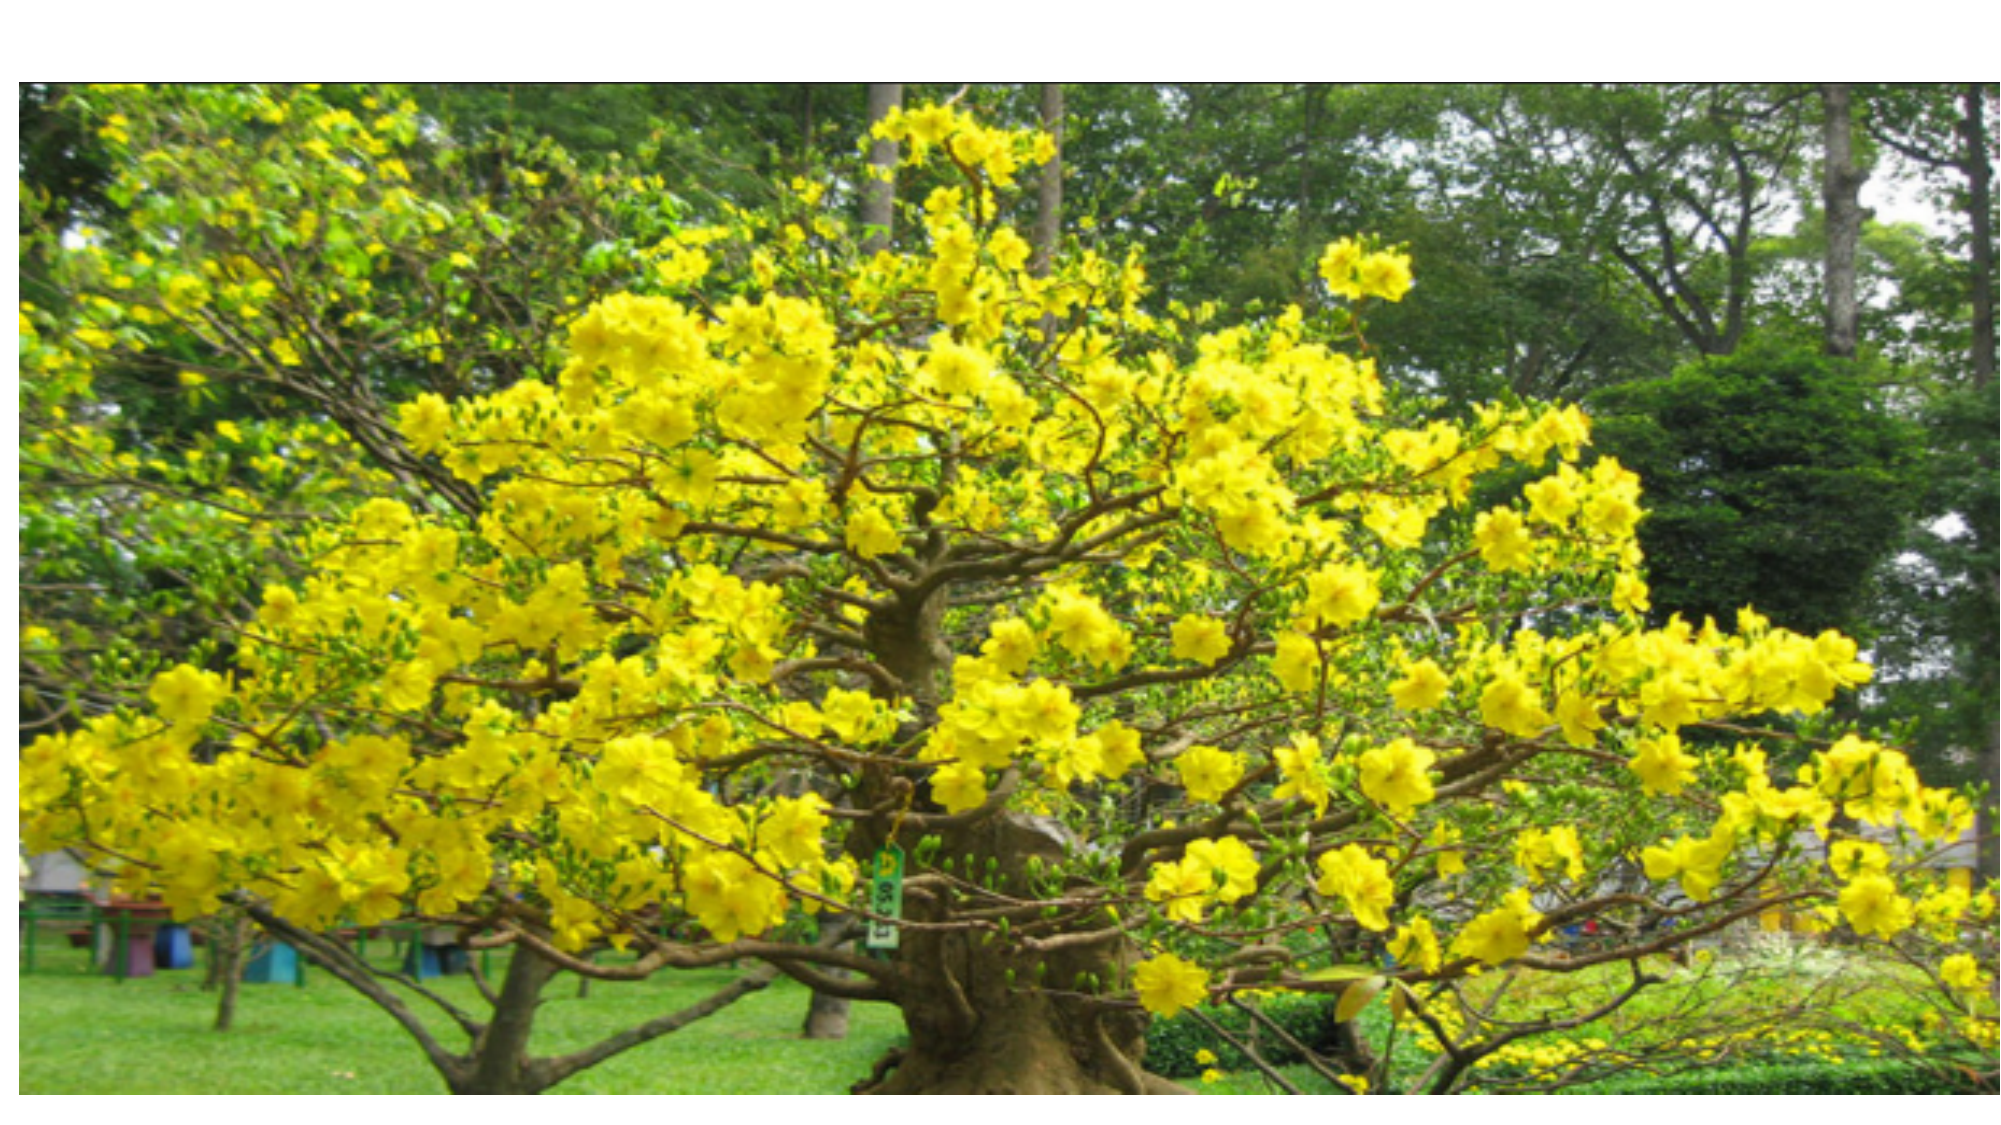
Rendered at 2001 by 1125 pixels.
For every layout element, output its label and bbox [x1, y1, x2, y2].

picture [19, 82, 2000, 1095]
